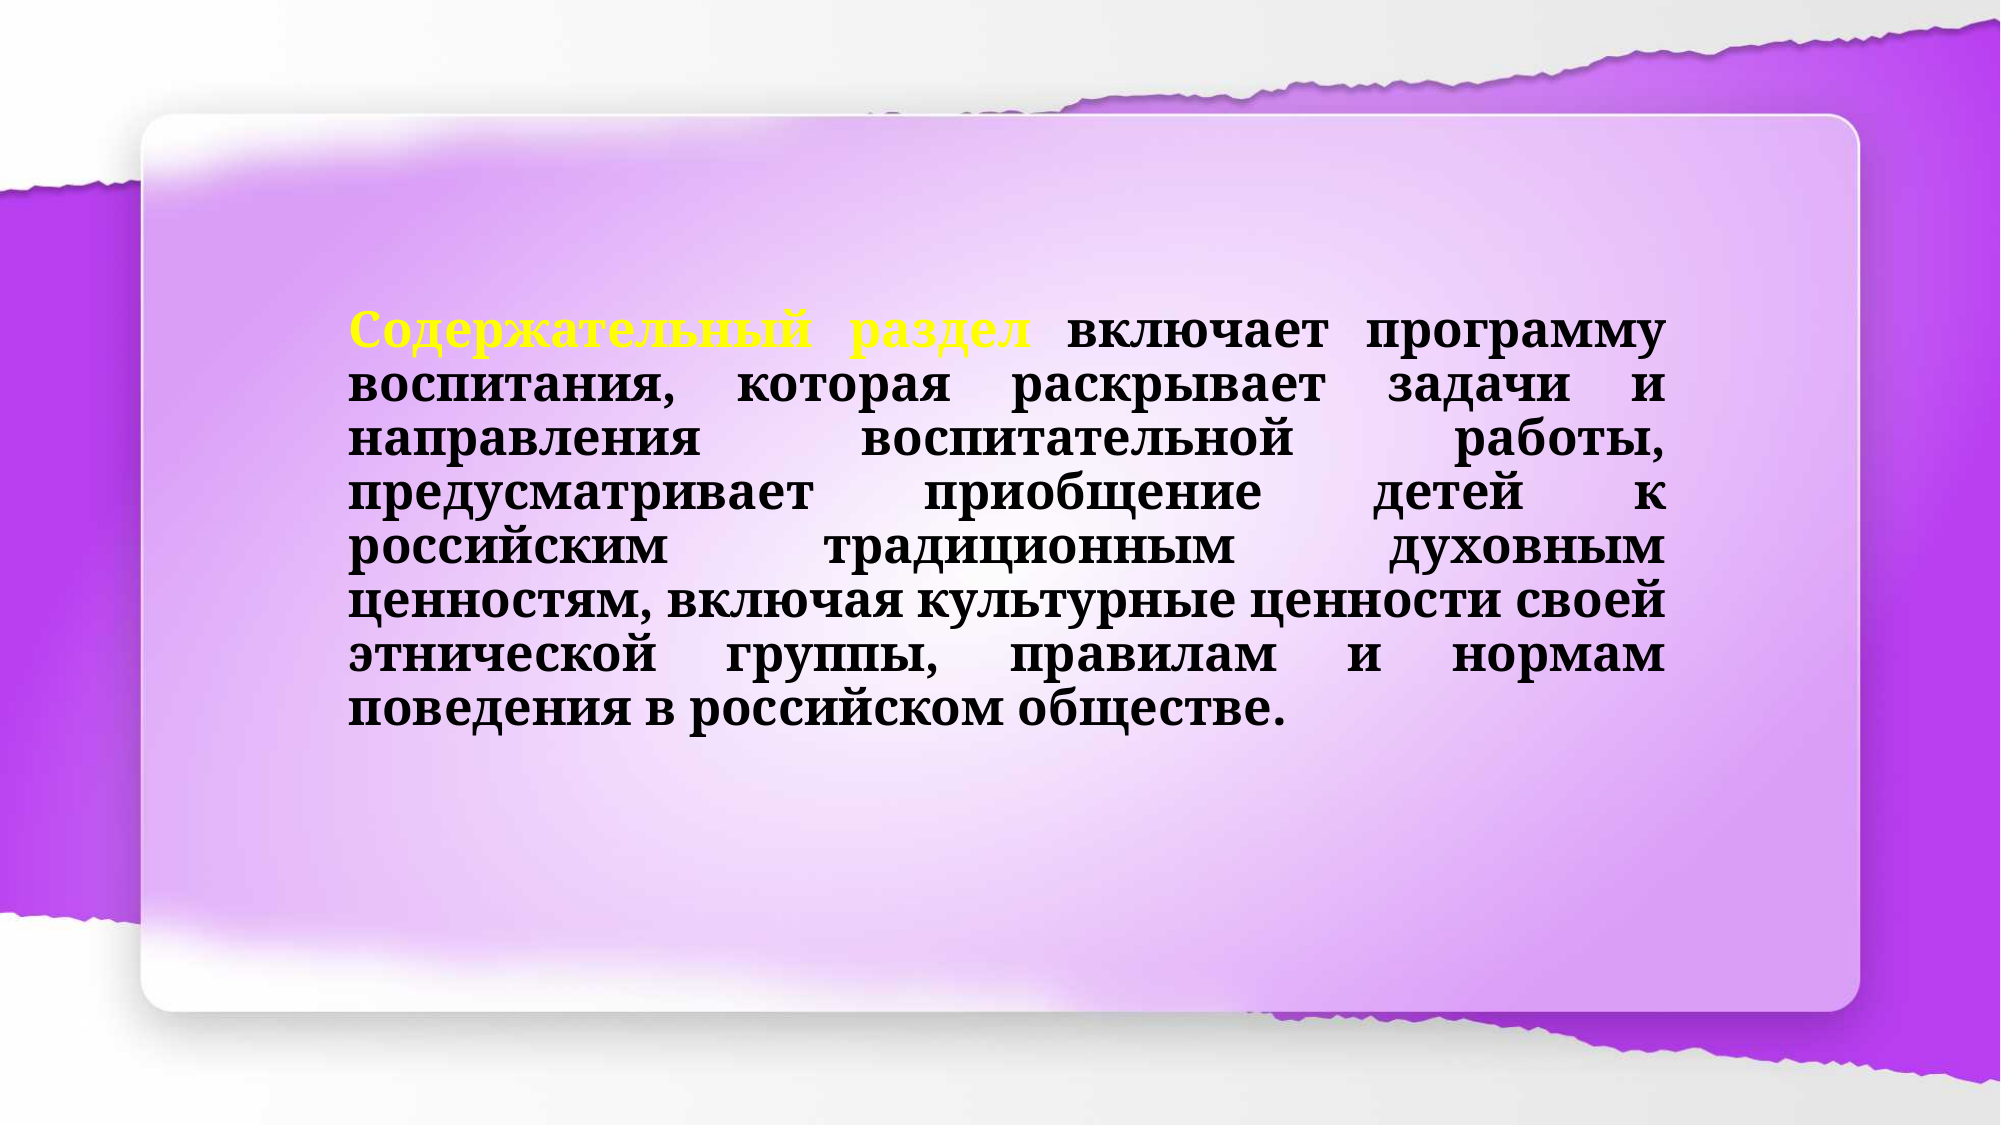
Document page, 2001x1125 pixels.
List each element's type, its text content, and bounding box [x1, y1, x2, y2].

title Содержательный раздел включает программу воспитания, которая раскрывает задачи и направления воспитательной работы, предусматривает приобщение детей к российским традиционным духовным ценностям, включая культурные ценности своей этнической группы, правилам и нормам поведения в российском обществе. [333, 275, 1682, 765]
picture [0, 0, 2001, 1125]
